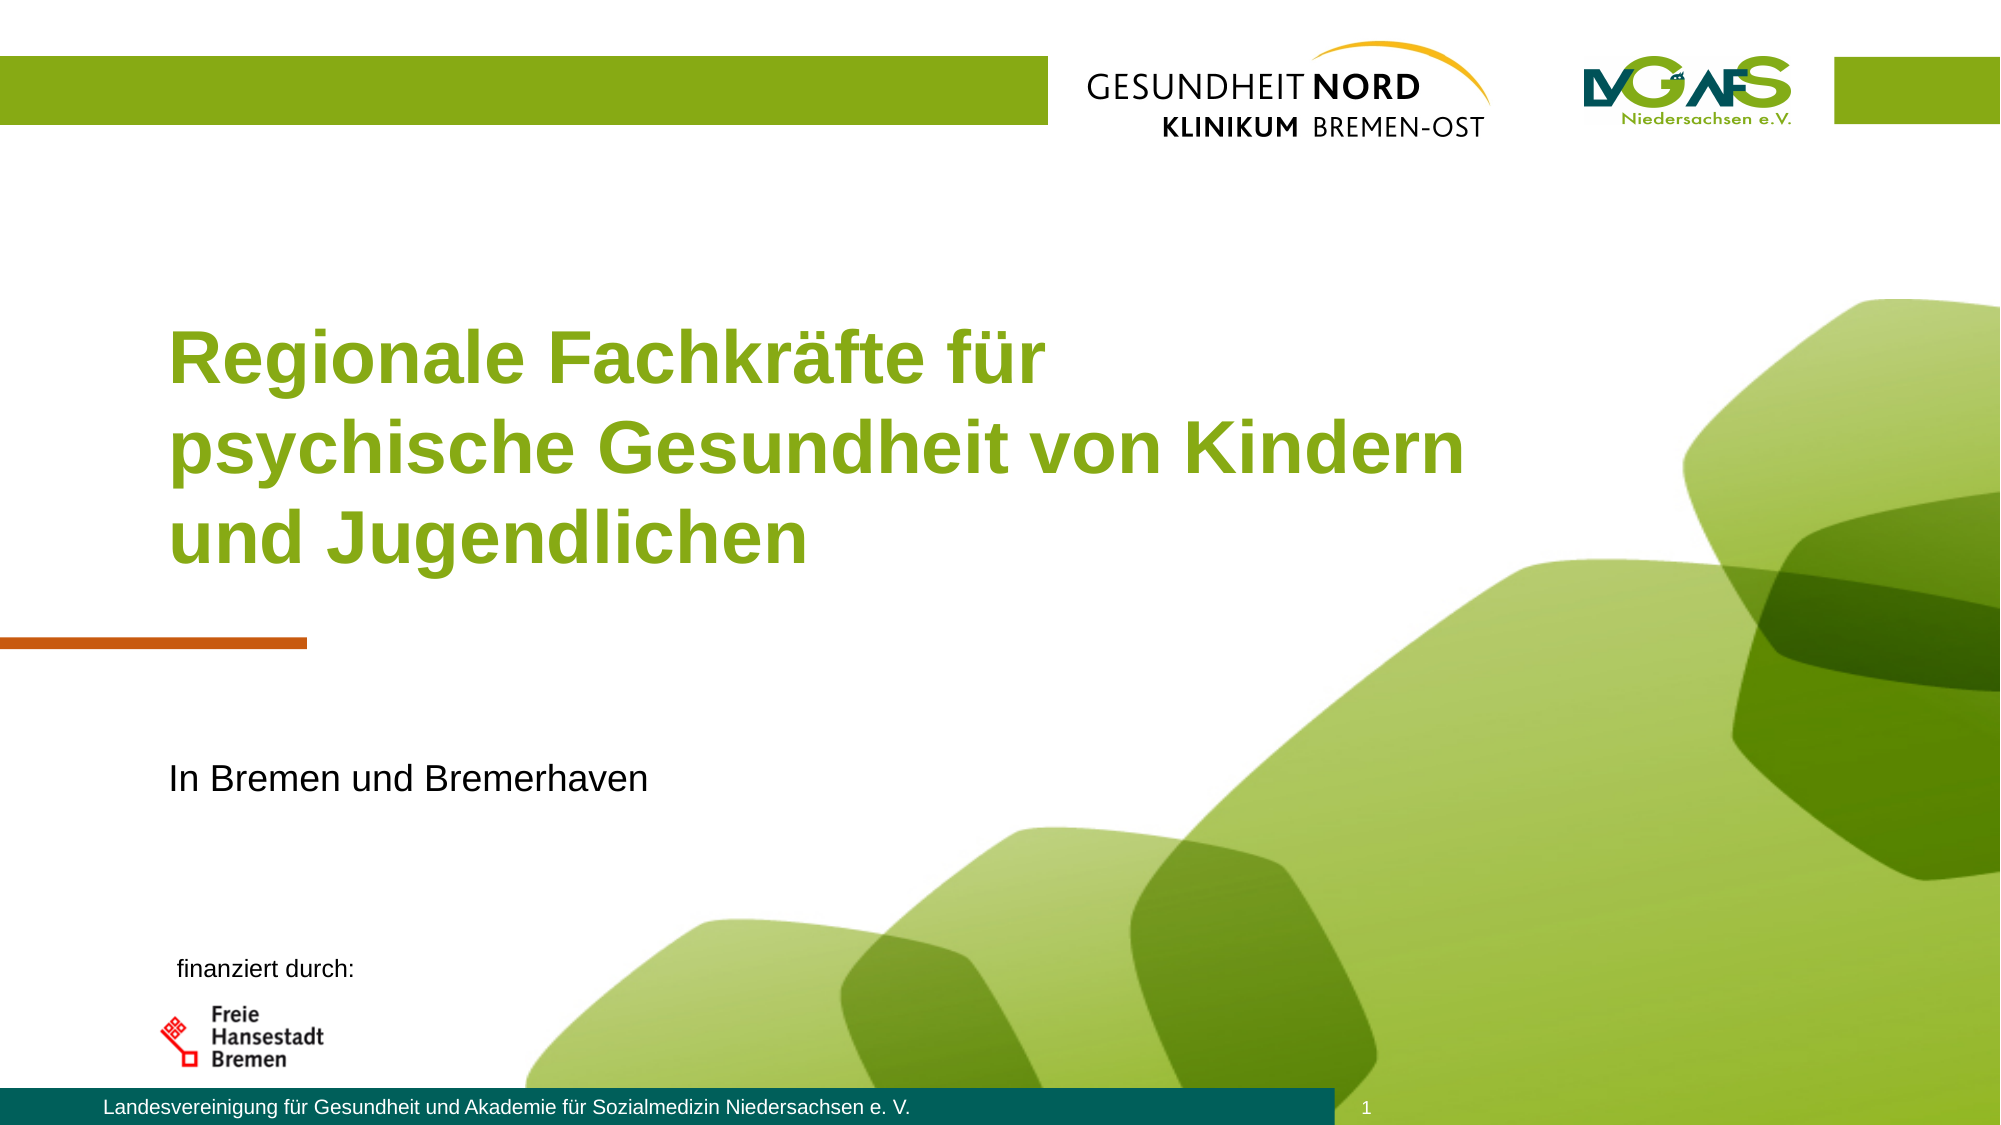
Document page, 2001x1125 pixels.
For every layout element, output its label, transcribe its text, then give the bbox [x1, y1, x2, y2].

picture [1047, 2, 1563, 163]
text_box finanziert durch: [160, 947, 546, 987]
text_box In Bremen und Bremerhaven [153, 746, 1145, 806]
footer Landesvereinigung für Gesundheit und Akademie für Sozialmedizin Niedersachsen e. V. [88, 1088, 1248, 1124]
picture [525, 299, 2000, 1125]
list Regionale Fachkräfte für psychische Gesundheit von Kindern und Jugendlichen [153, 290, 1489, 586]
picture [1584, 56, 1791, 125]
slide_number 1 [1346, 1089, 1630, 1125]
picture [153, 998, 331, 1075]
